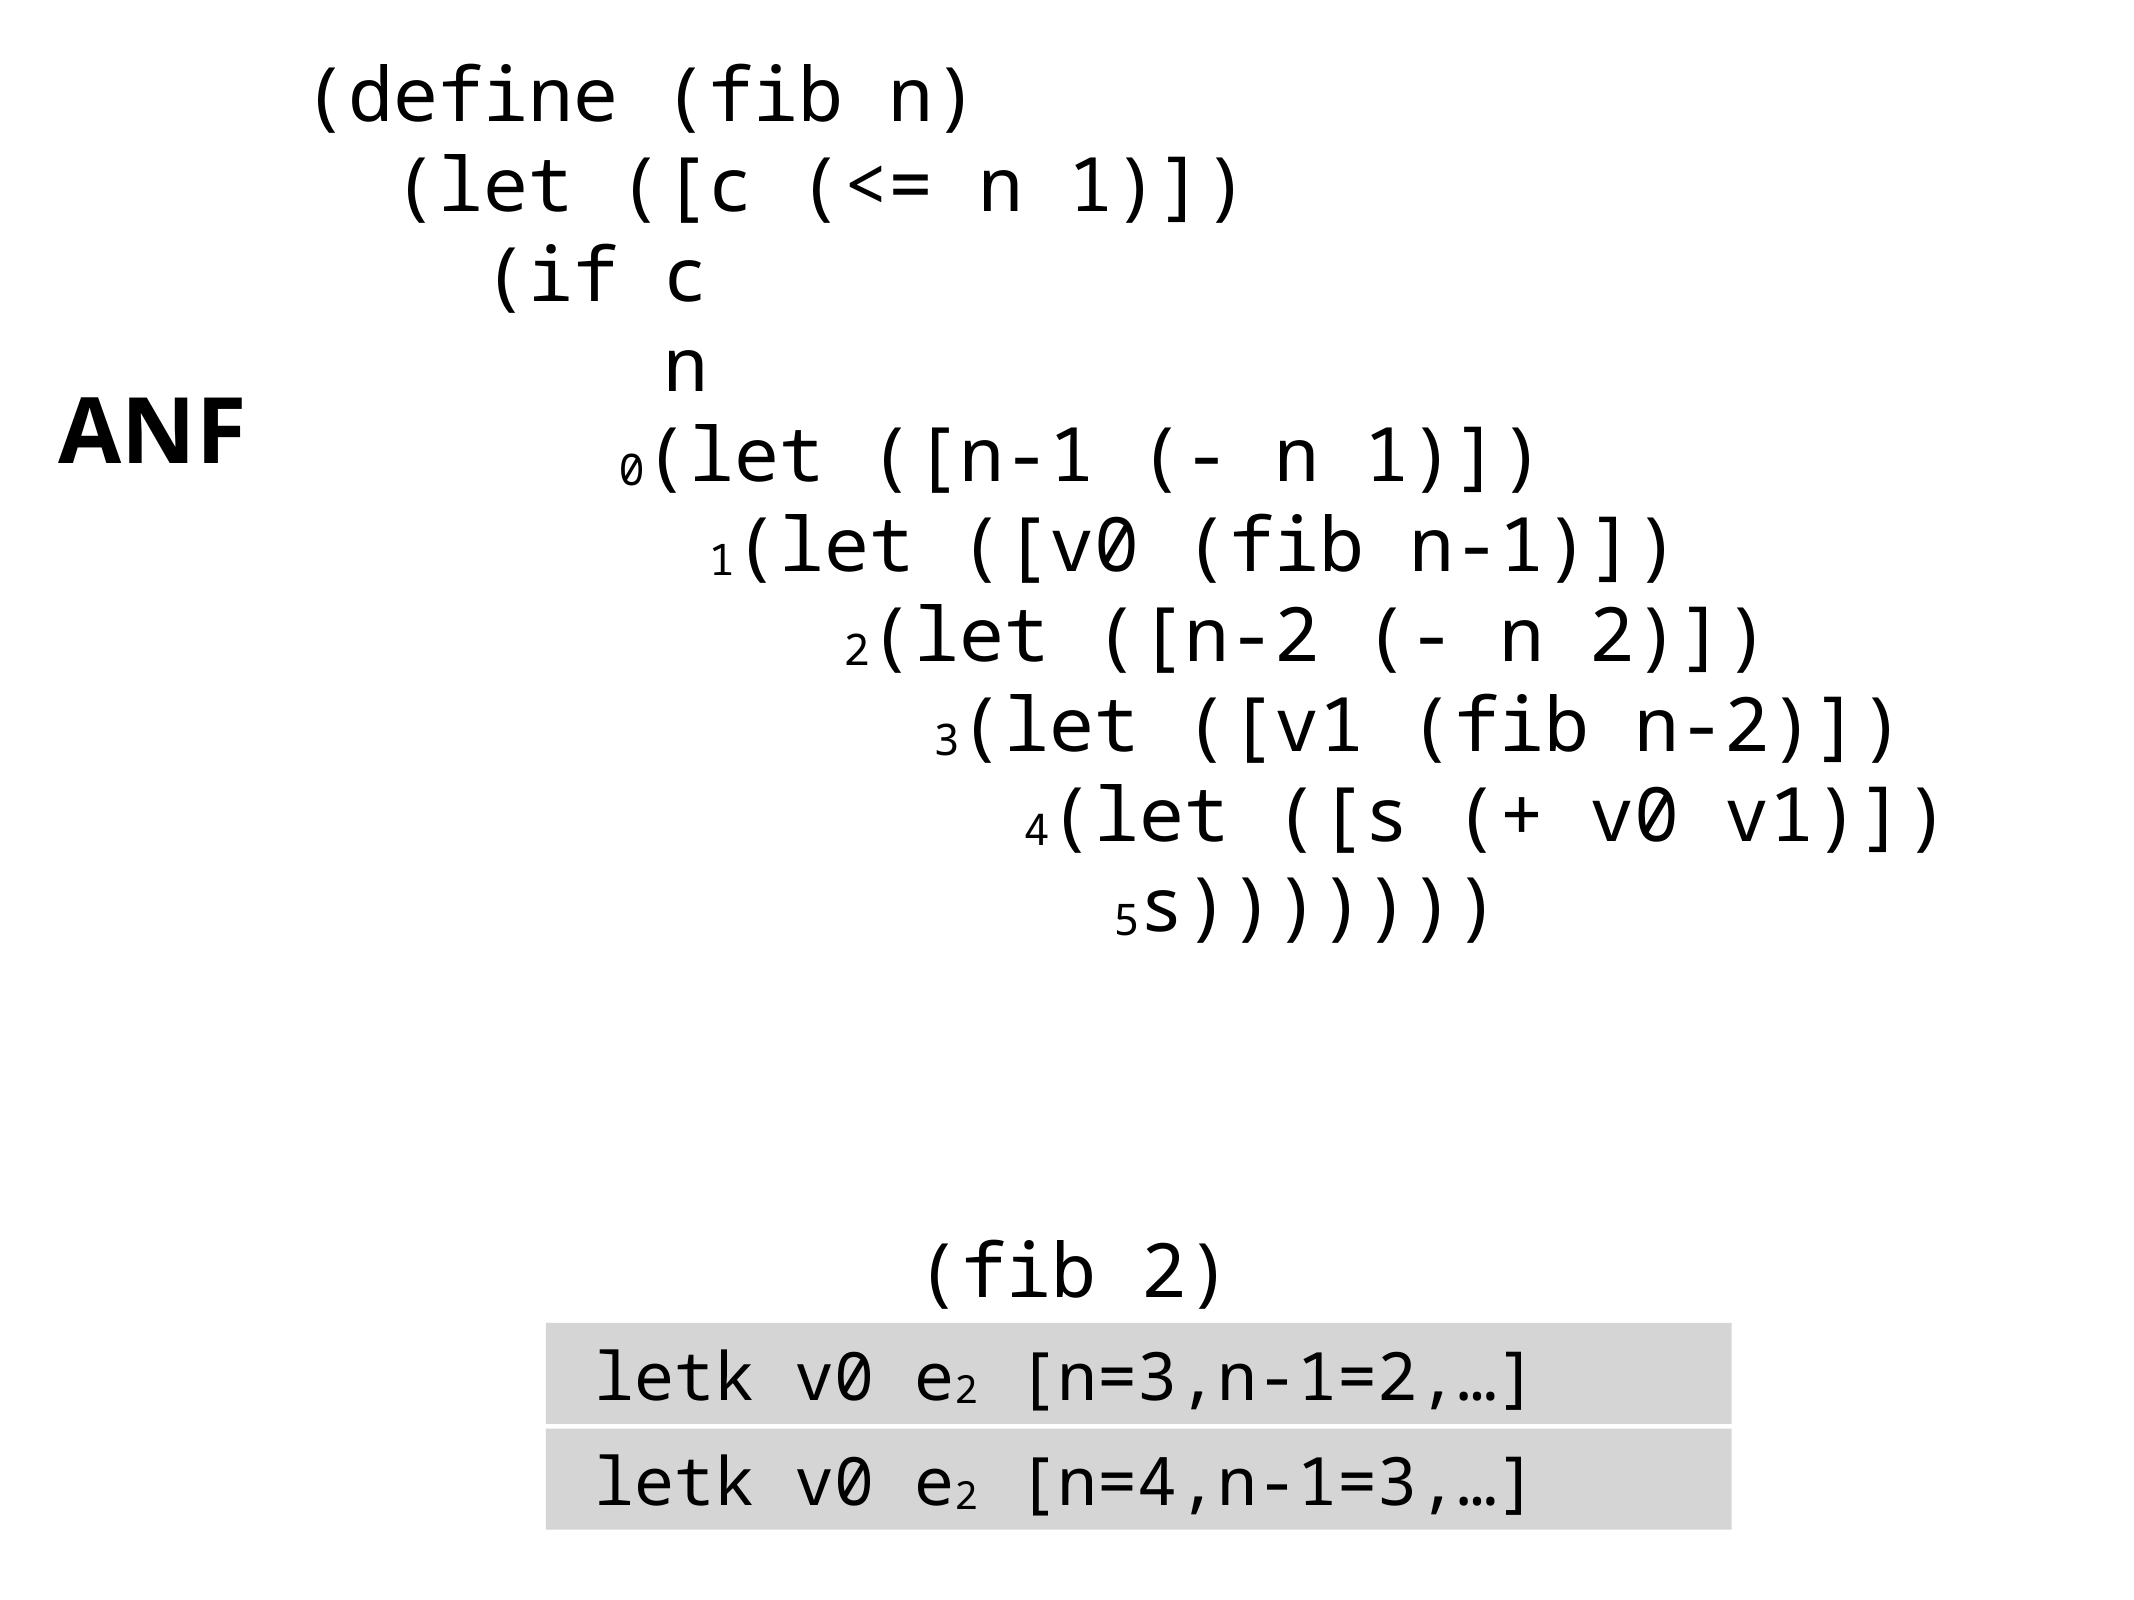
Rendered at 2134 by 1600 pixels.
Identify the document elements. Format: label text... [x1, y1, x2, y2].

text_box (define (fib n) (let ([c (<= n 1)]) (if c n 0(let ([n-1 (- n 1)]) 1(let ([v0 (fib n-1)]) 2(let ([n-2 (- n 2)]) 3(let ([v1 (fib n-2)]) 4(let ([s (+ v0 v1)]) 5s))))))) [295, 38, 1959, 955]
text_box [545, 1428, 1732, 1530]
text_box [545, 1322, 1732, 1424]
text_box (fib 2) [908, 1213, 1241, 1321]
text_box letk v0 e2 [n=4,n-1=3,…] [586, 1430, 1547, 1528]
text_box ANF [50, 363, 256, 490]
text_box letk v0 e2 [n=3,n-1=2,…] [586, 1325, 1547, 1422]
